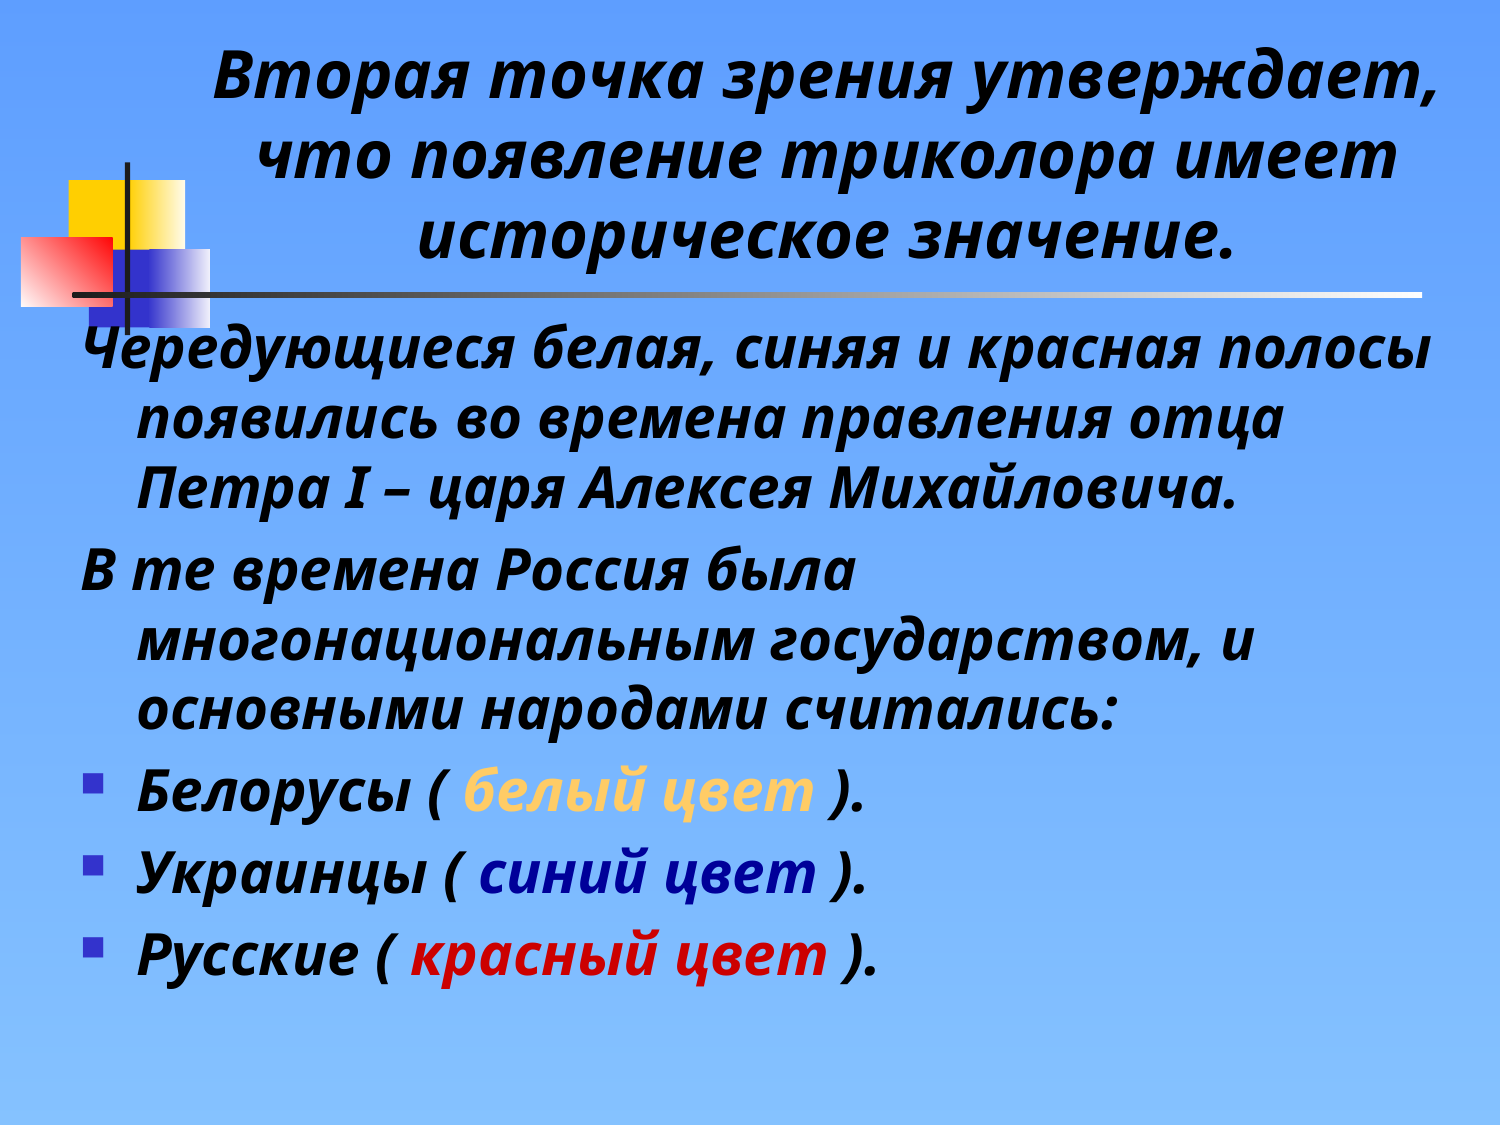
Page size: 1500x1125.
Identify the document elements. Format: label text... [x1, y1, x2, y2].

title Вторая точка зрения утверждает, что появление триколора имеет историческое значение. [188, 34, 1468, 280]
list Чередующиеся белая, синяя и красная полосы появились во времена правления отца Петра I – царя Алексея Михайловича. В те времена Россия была многонациональным государством, и основными народами считались: Белорусы ( белый цвет ). Украинцы ( синий цвет ). Русские ( красный цвет ). [64, 302, 1471, 1083]
